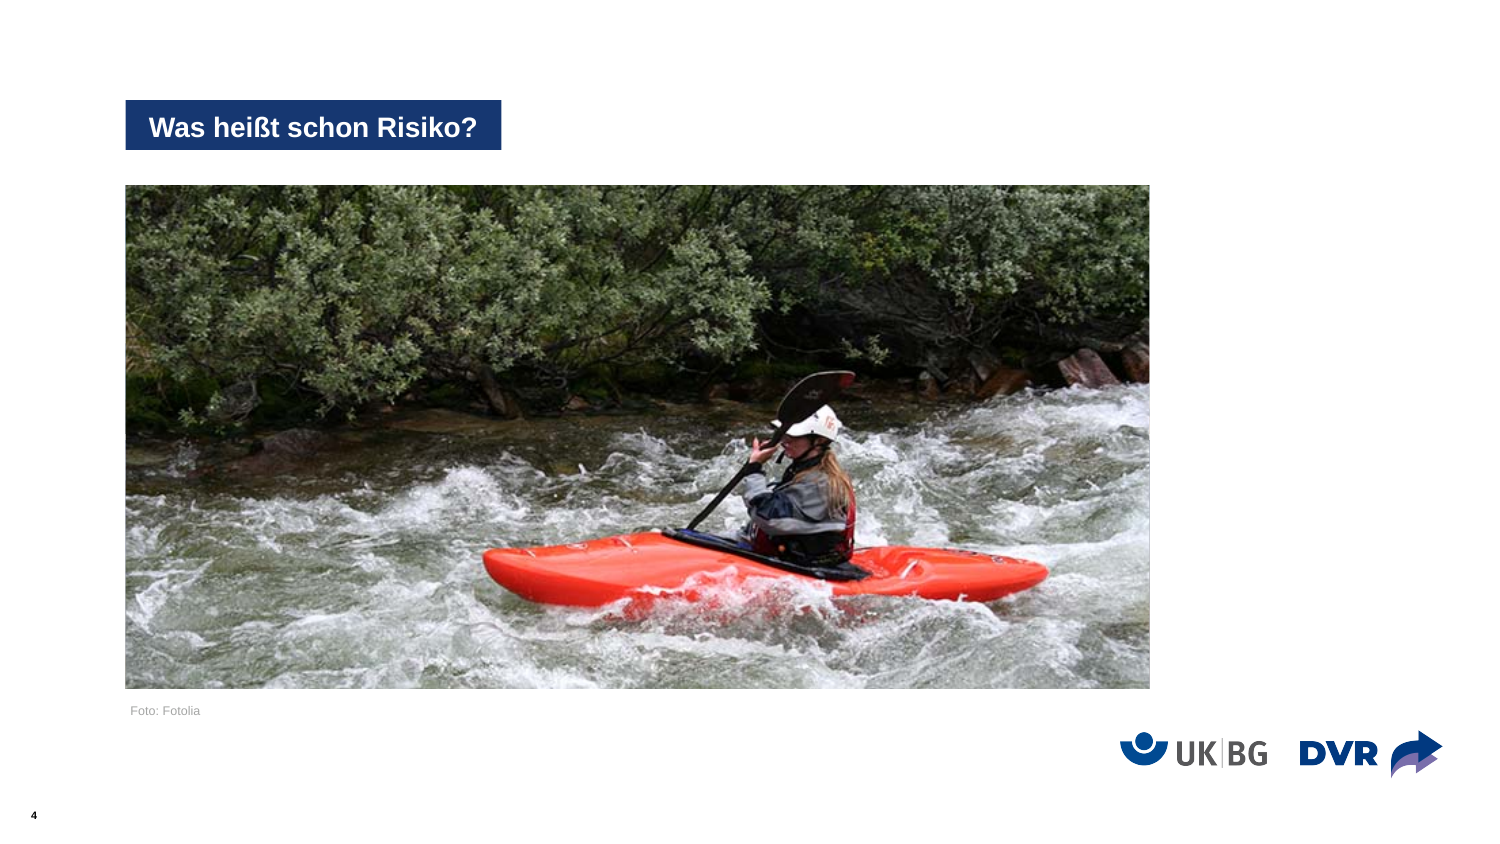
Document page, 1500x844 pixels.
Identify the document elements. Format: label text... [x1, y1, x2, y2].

title Was heißt schon Risiko? [125, 100, 502, 150]
slide_number 4 [31, 806, 538, 824]
text_box Foto: Fotolia [115, 695, 1057, 777]
picture [1300, 730, 1443, 779]
picture [1120, 732, 1267, 768]
picture [125, 185, 1150, 689]
